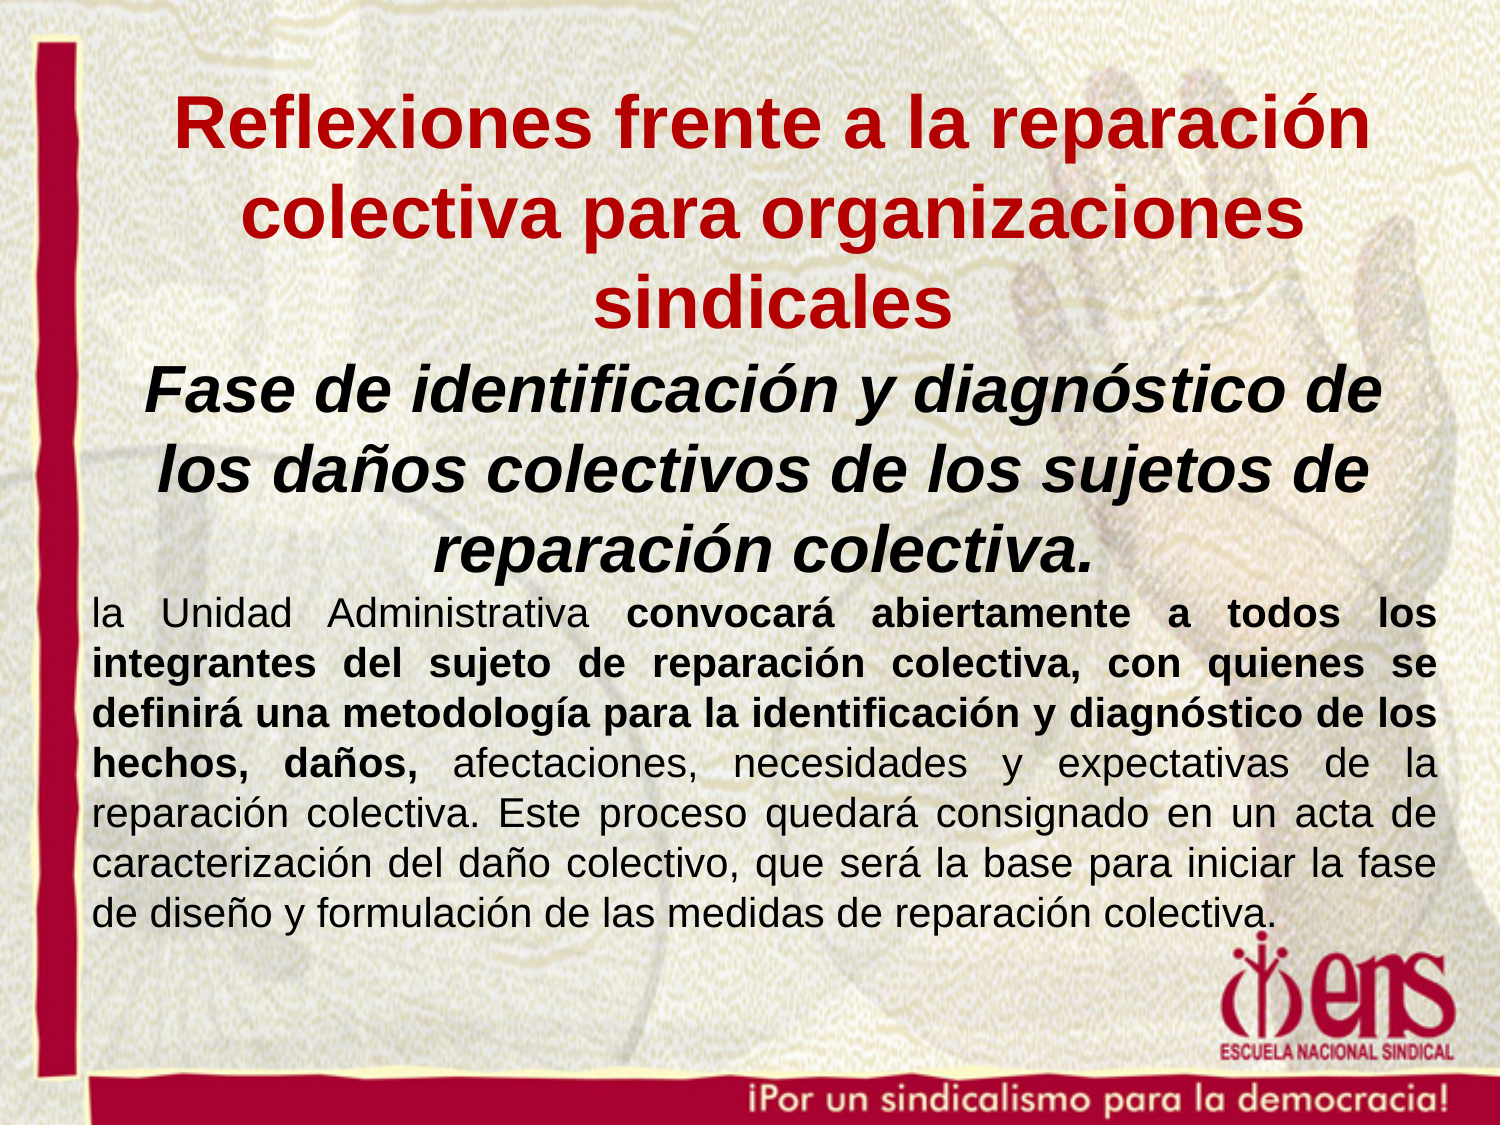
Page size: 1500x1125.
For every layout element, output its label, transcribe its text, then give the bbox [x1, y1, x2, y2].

picture [0, 0, 1500, 1125]
text_box Reflexiones frente a la reparación colectiva para organizaciones sindicales [100, 66, 1447, 338]
text_box Fase de identificación y diagnóstico de los daños colectivos de los sujetos de reparación colectiva. la Unidad Administrativa convocará abiertamente a todos los integrantes del sujeto de reparación colectiva, con quienes se definirá una metodología para la identificación y diagnóstico de los hechos, daños, afectaciones, necesidades y expectativas de la reparación colectiva. Este proceso quedará consignado en un acta de caracterización del daño colectivo, que será la base para iniciar la fase de diseño y formulación de las medidas de reparación colectiva. [76, 338, 1453, 1003]
